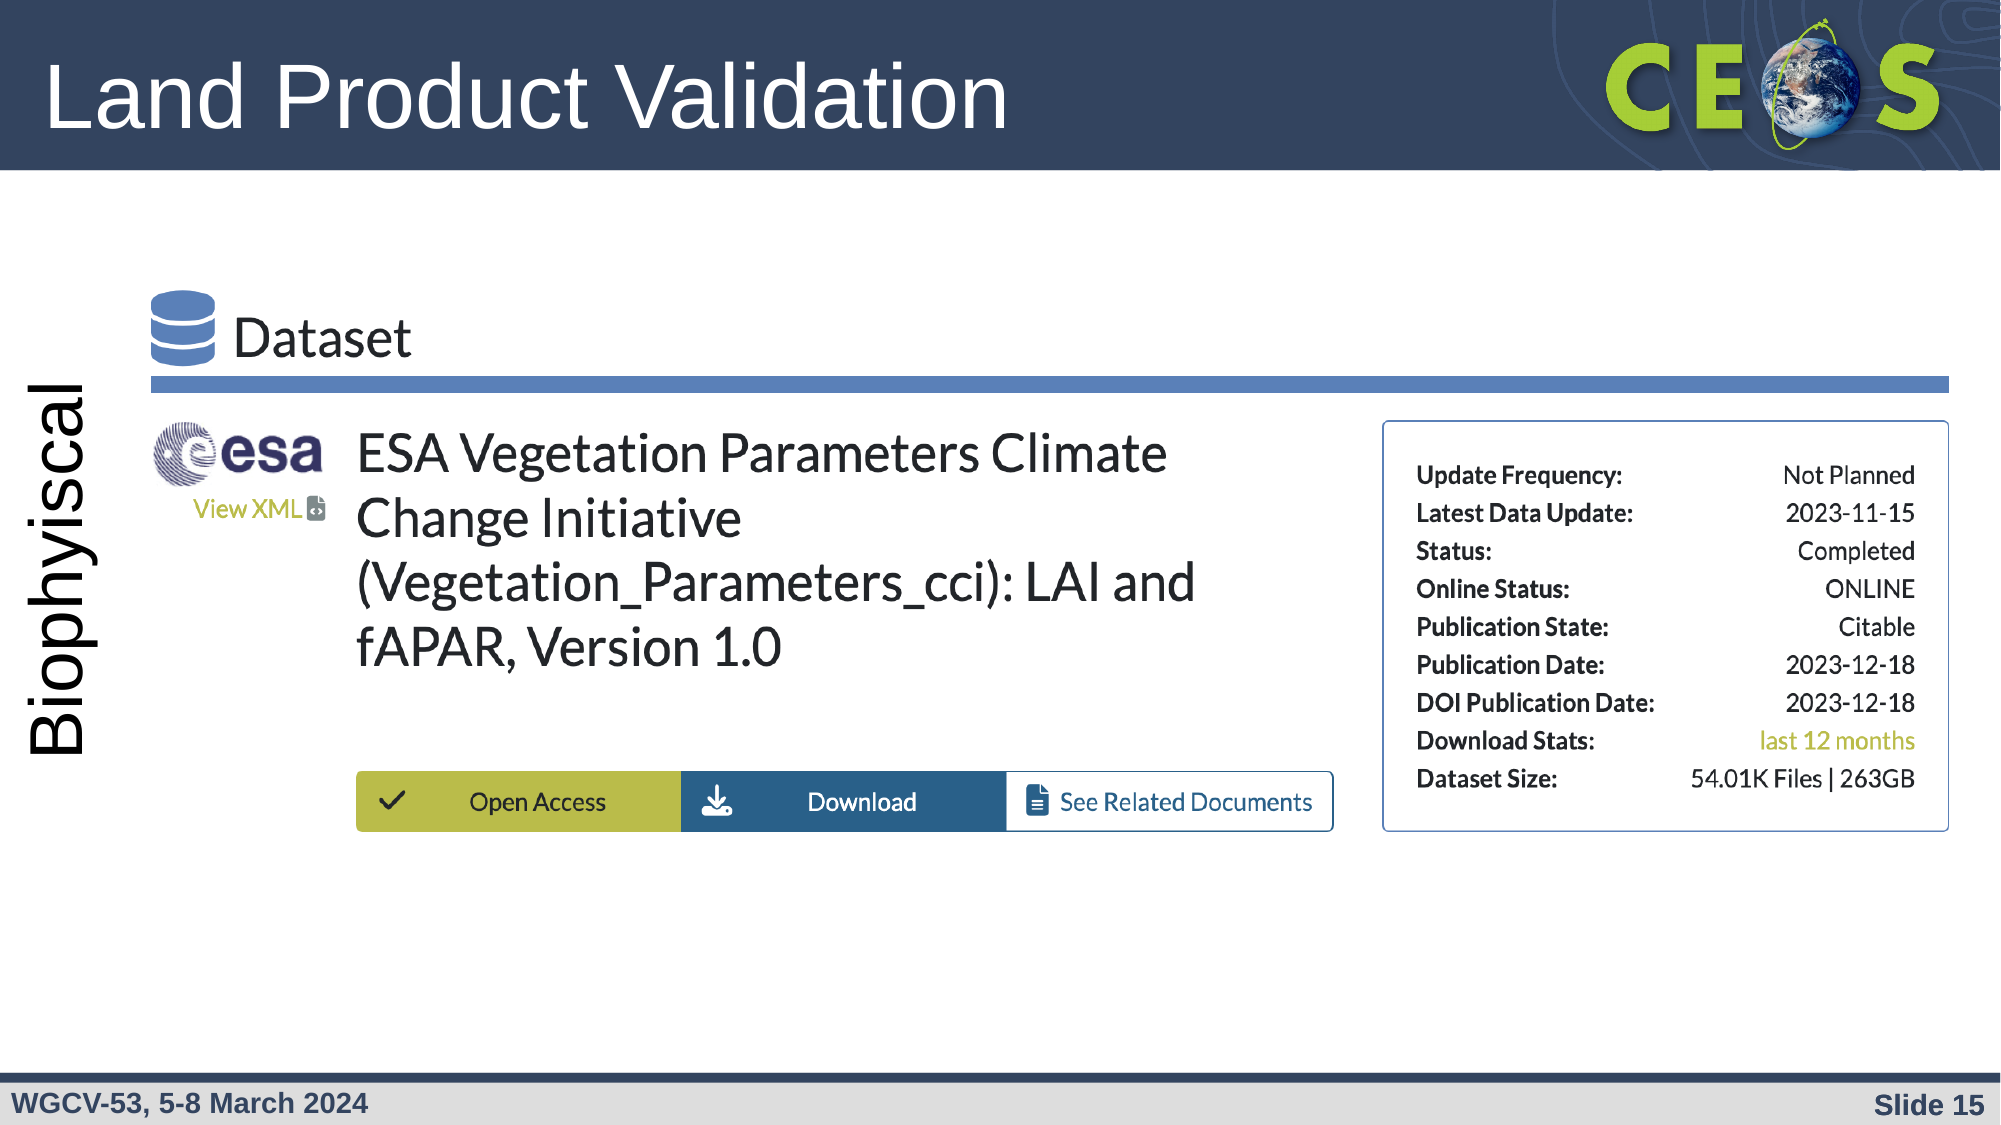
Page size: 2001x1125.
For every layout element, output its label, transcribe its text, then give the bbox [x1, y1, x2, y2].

picture [1606, 18, 1939, 150]
text_box Slide 15 [1683, 1078, 2000, 1125]
picture [105, 267, 1967, 858]
text_box Biophyiscal [0, 268, 103, 776]
title Land Product Validation [28, 28, 1569, 157]
